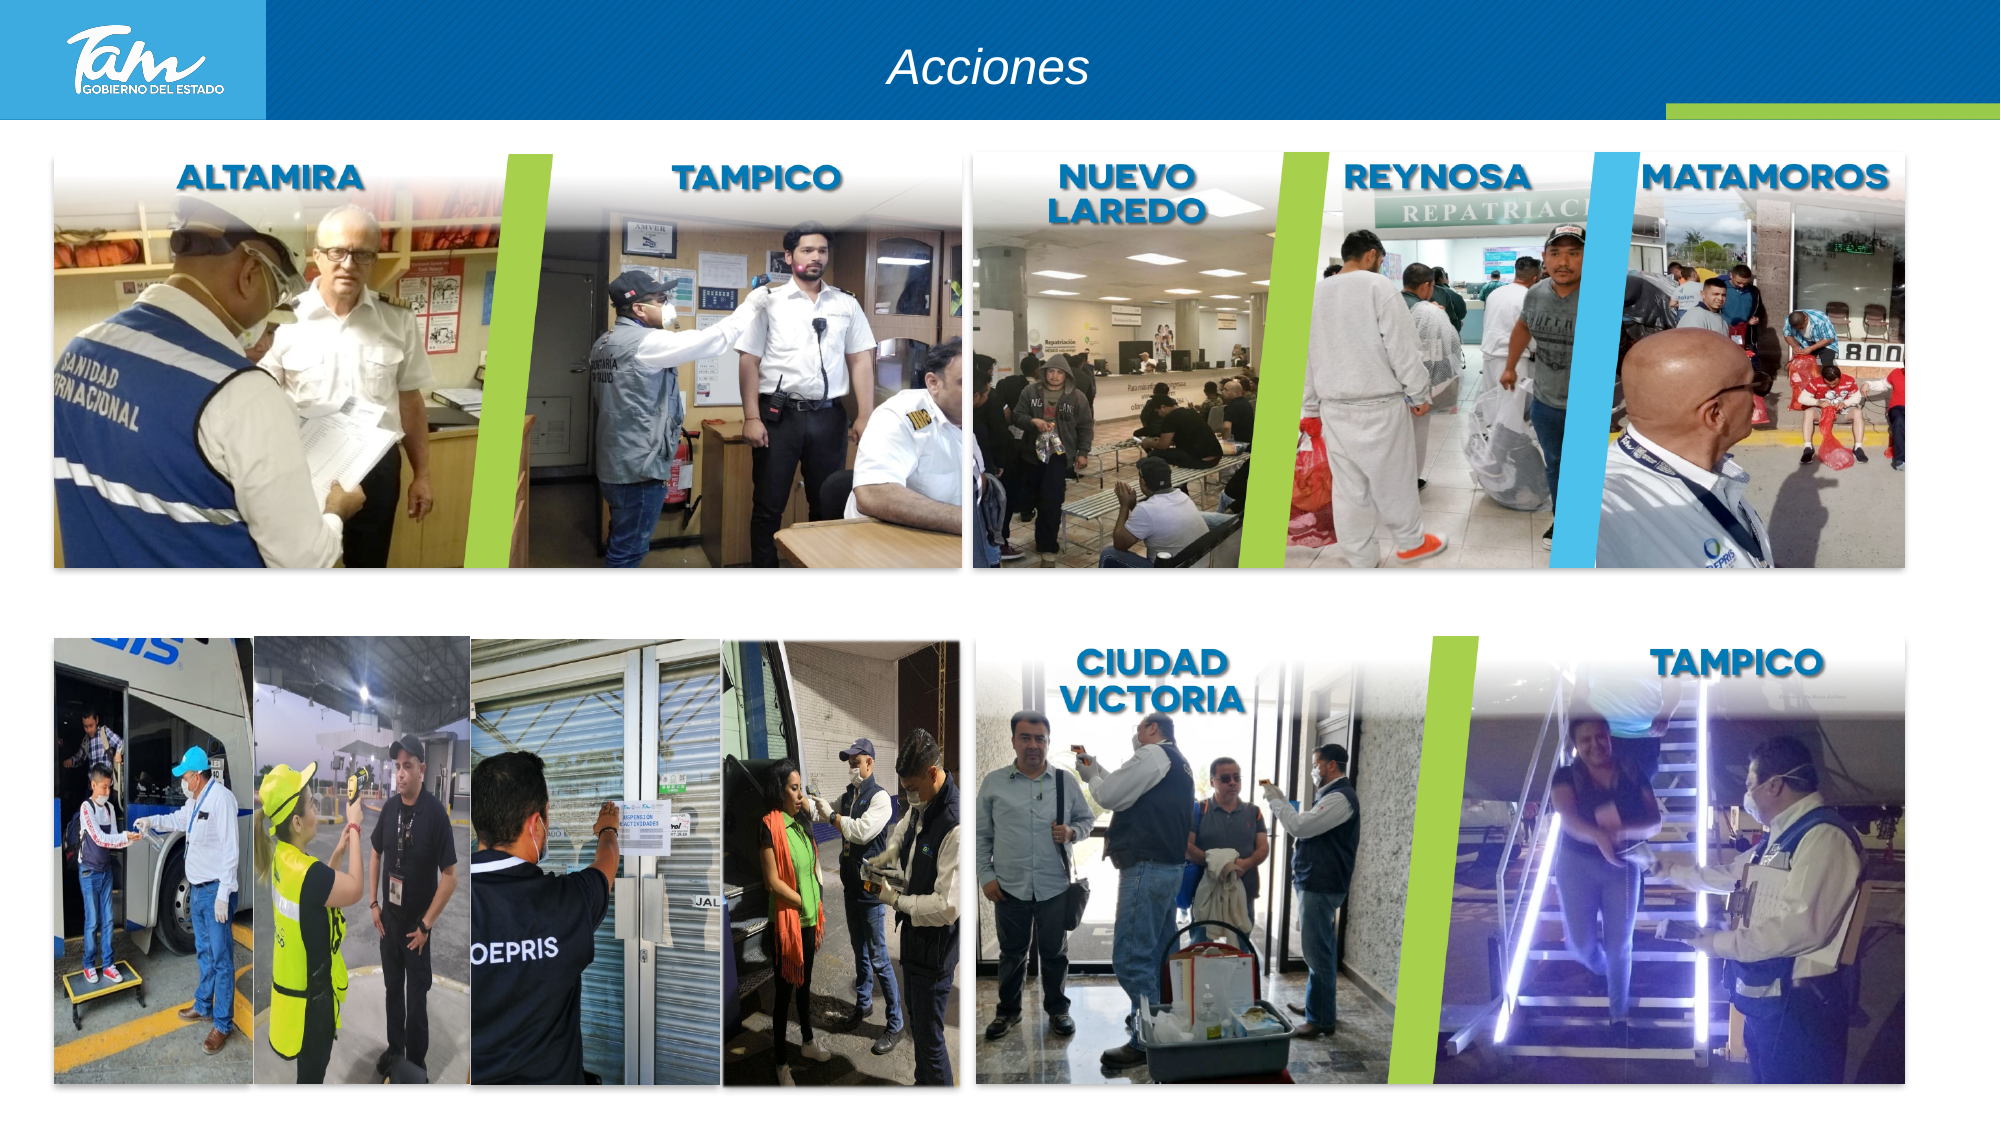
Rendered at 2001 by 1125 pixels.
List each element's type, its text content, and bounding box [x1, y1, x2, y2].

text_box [54, 636, 962, 1090]
picture [54, 154, 962, 568]
picture [973, 151, 1905, 568]
list Acciones [313, 29, 1679, 100]
picture [67, 25, 224, 94]
picture [266, 0, 2000, 120]
picture [976, 636, 1905, 1084]
